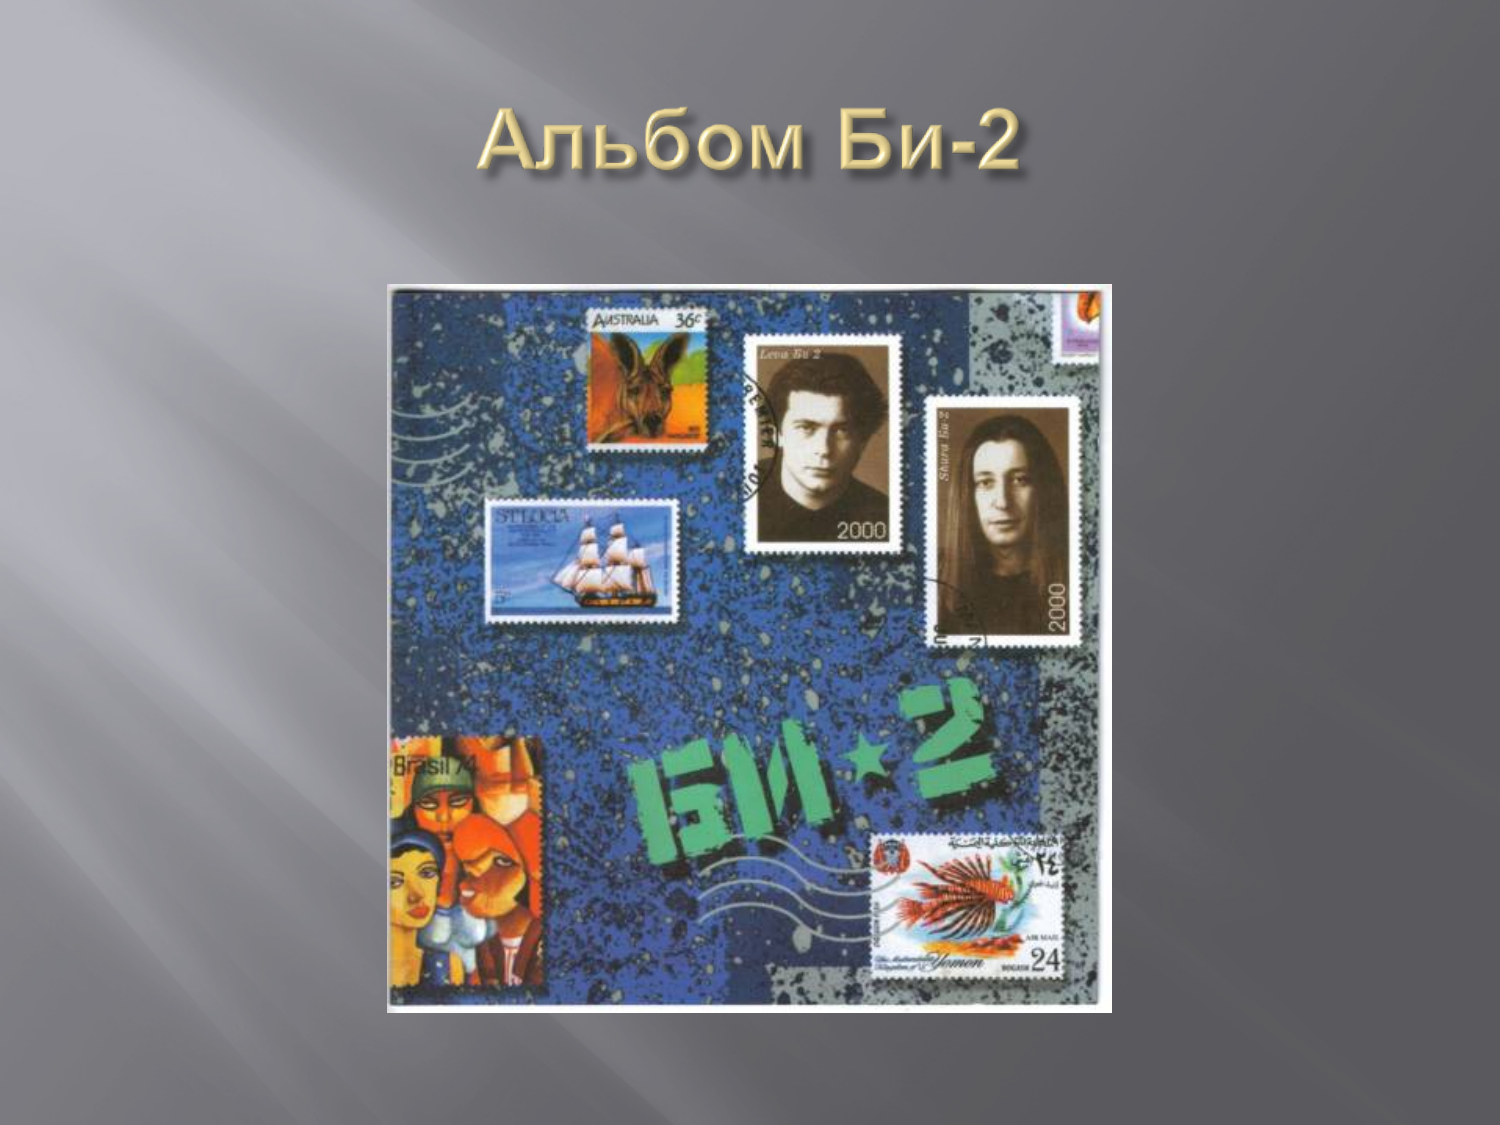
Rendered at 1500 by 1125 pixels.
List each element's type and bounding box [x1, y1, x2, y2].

list [387, 284, 1113, 1013]
title [73, 43, 1427, 235]
